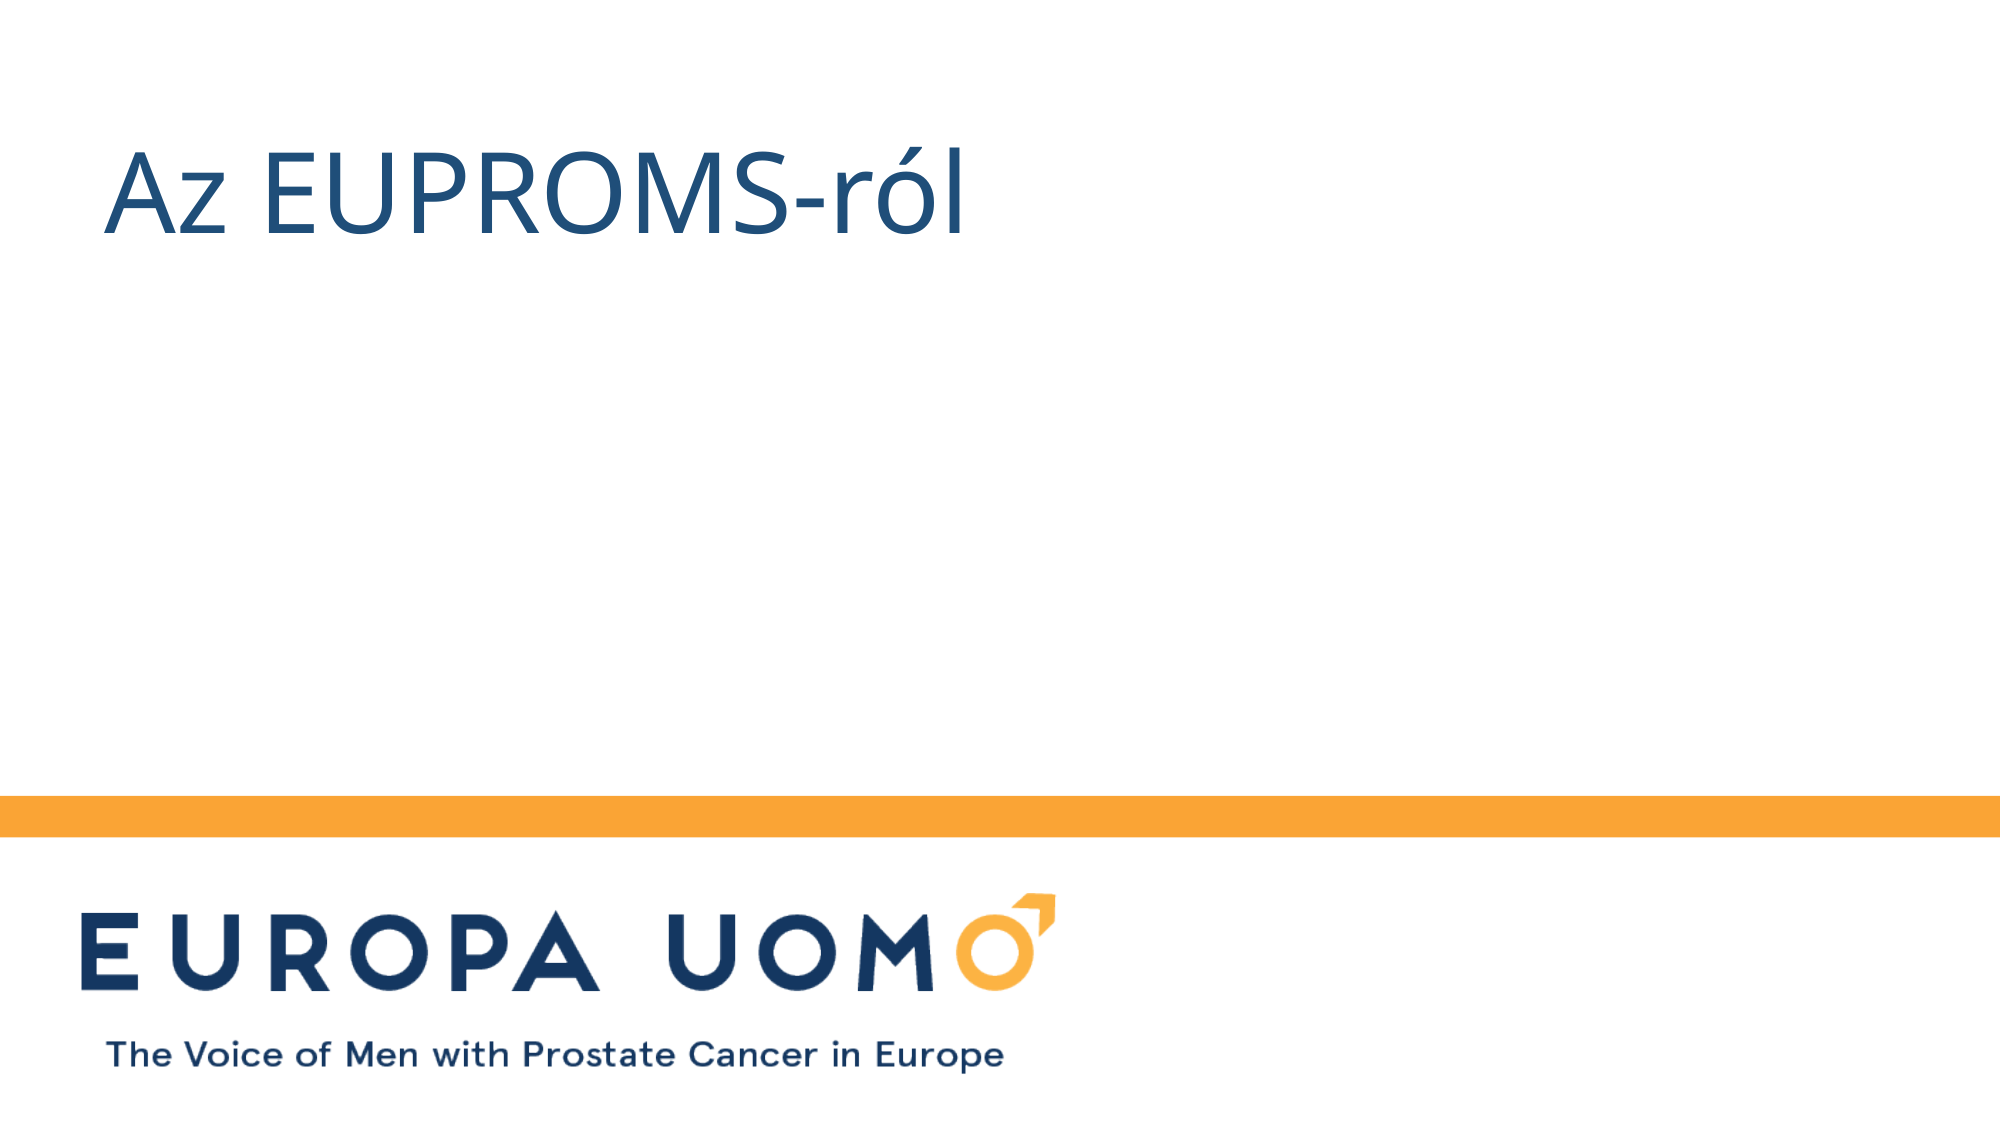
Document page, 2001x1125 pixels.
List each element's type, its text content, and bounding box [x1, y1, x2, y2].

text_box [0, 795, 2000, 838]
picture [53, 893, 1057, 1077]
text_box Az EUPROMS-ról [89, 29, 1943, 747]
